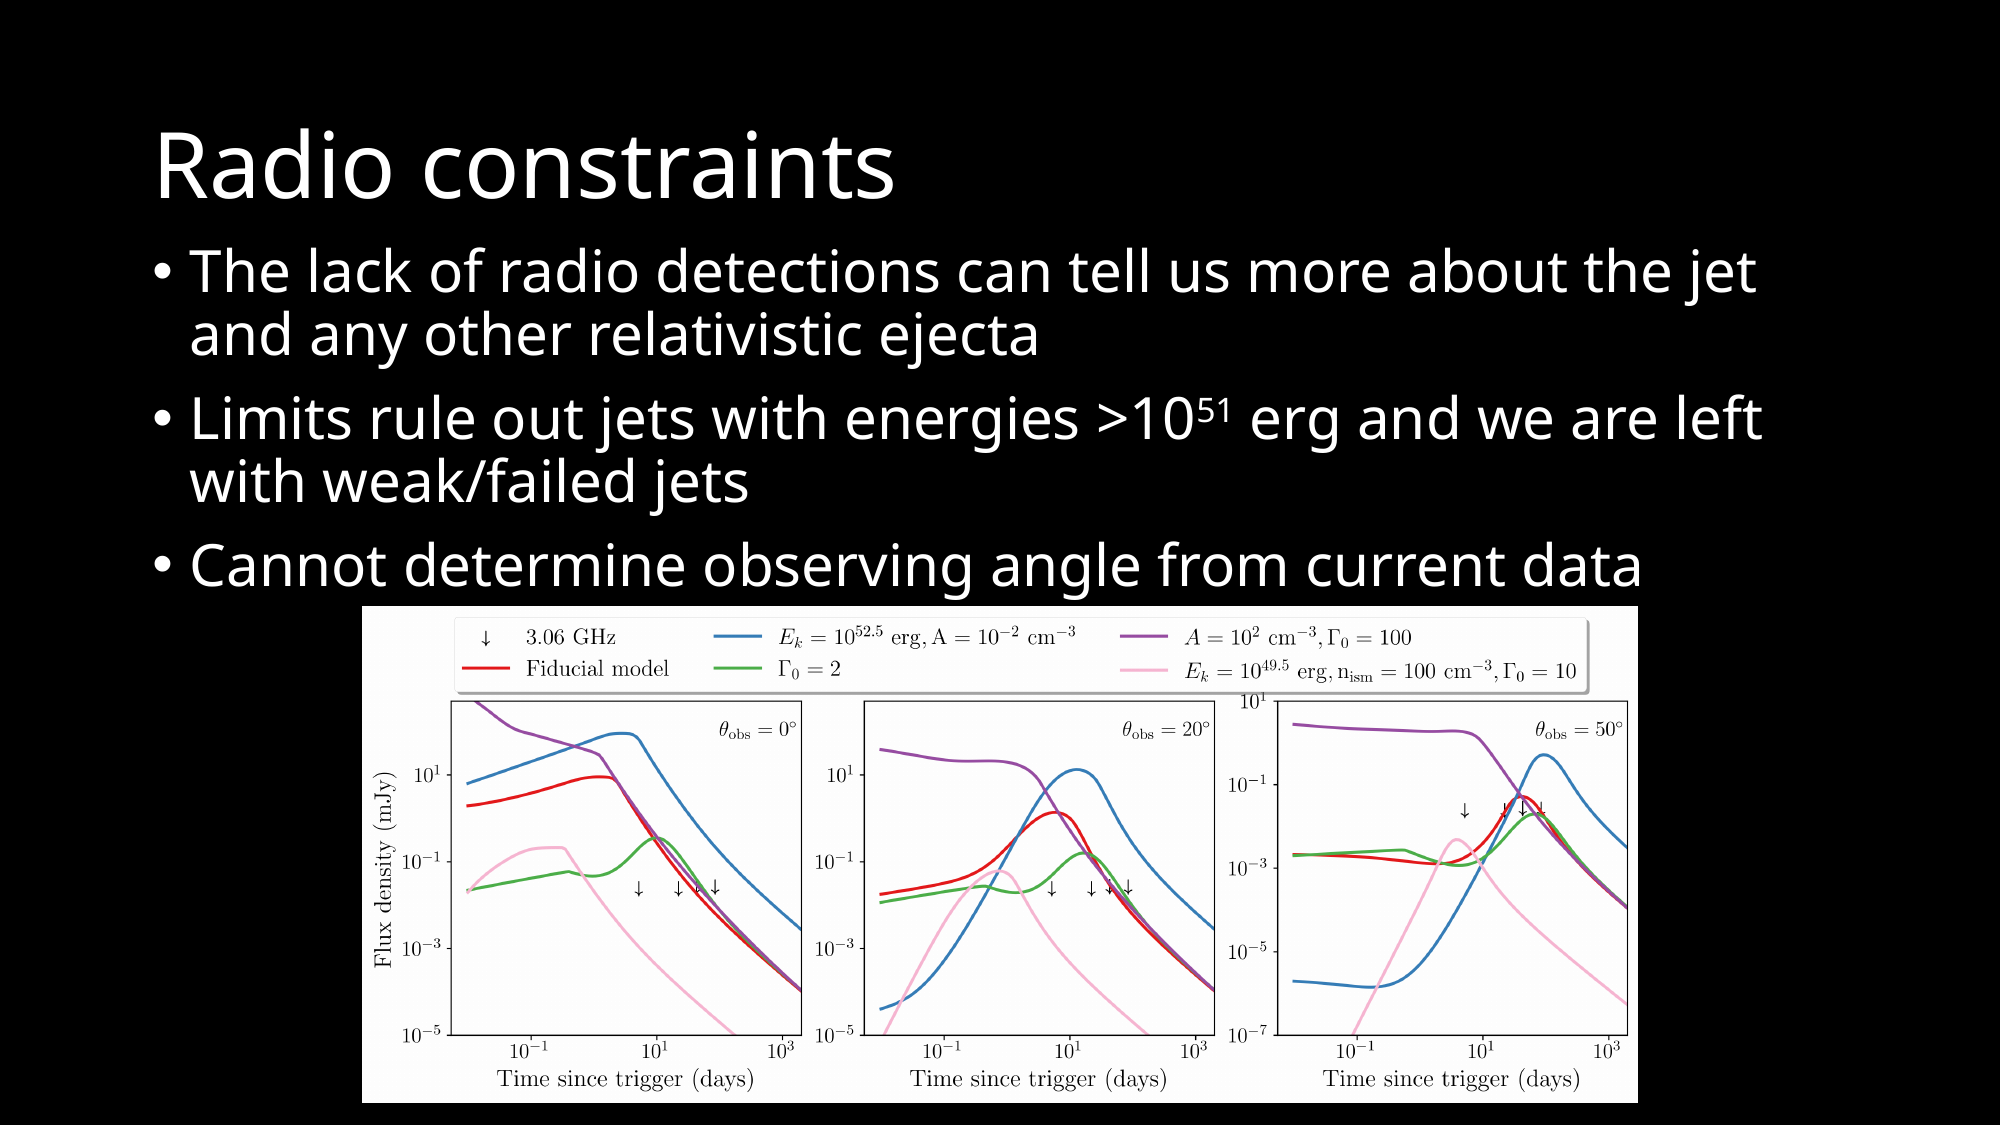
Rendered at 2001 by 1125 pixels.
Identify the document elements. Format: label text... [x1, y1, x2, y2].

picture [361, 605, 1638, 1103]
list The lack of radio detections can tell us more about the jet and any other relativistic ejecta Limits rule out jets with energies >1051 erg and we are left with weak/failed jets Cannot determine observing angle from current data [137, 234, 1863, 949]
title Radio constraints [137, 59, 1863, 234]
